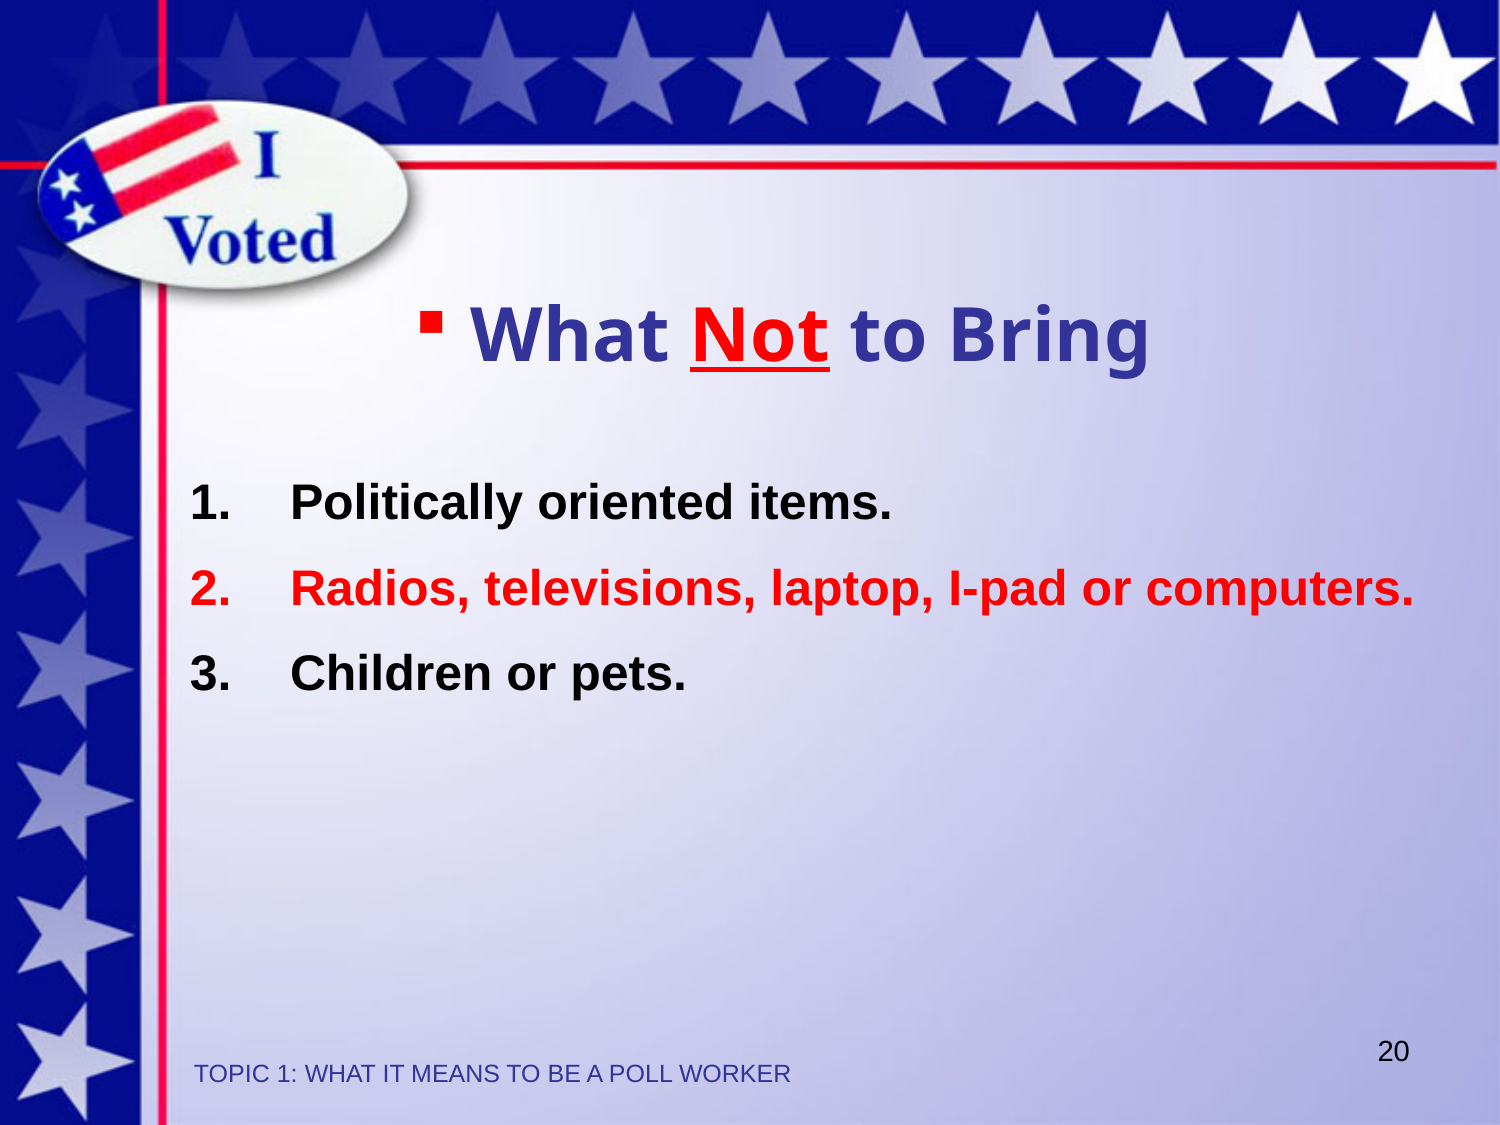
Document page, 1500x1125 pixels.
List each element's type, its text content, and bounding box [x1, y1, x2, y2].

text_box What Not to Bring [399, 212, 1463, 450]
text_box TOPIC 1: WHAT IT MEANS TO BE A POLL WORKER [179, 1050, 808, 1095]
picture [0, 0, 1500, 1125]
slide_number 20 [1074, 1024, 1426, 1103]
list Politically oriented items. Radios, televisions, laptop, I-pad or computers. Children or pets. [174, 462, 1463, 876]
